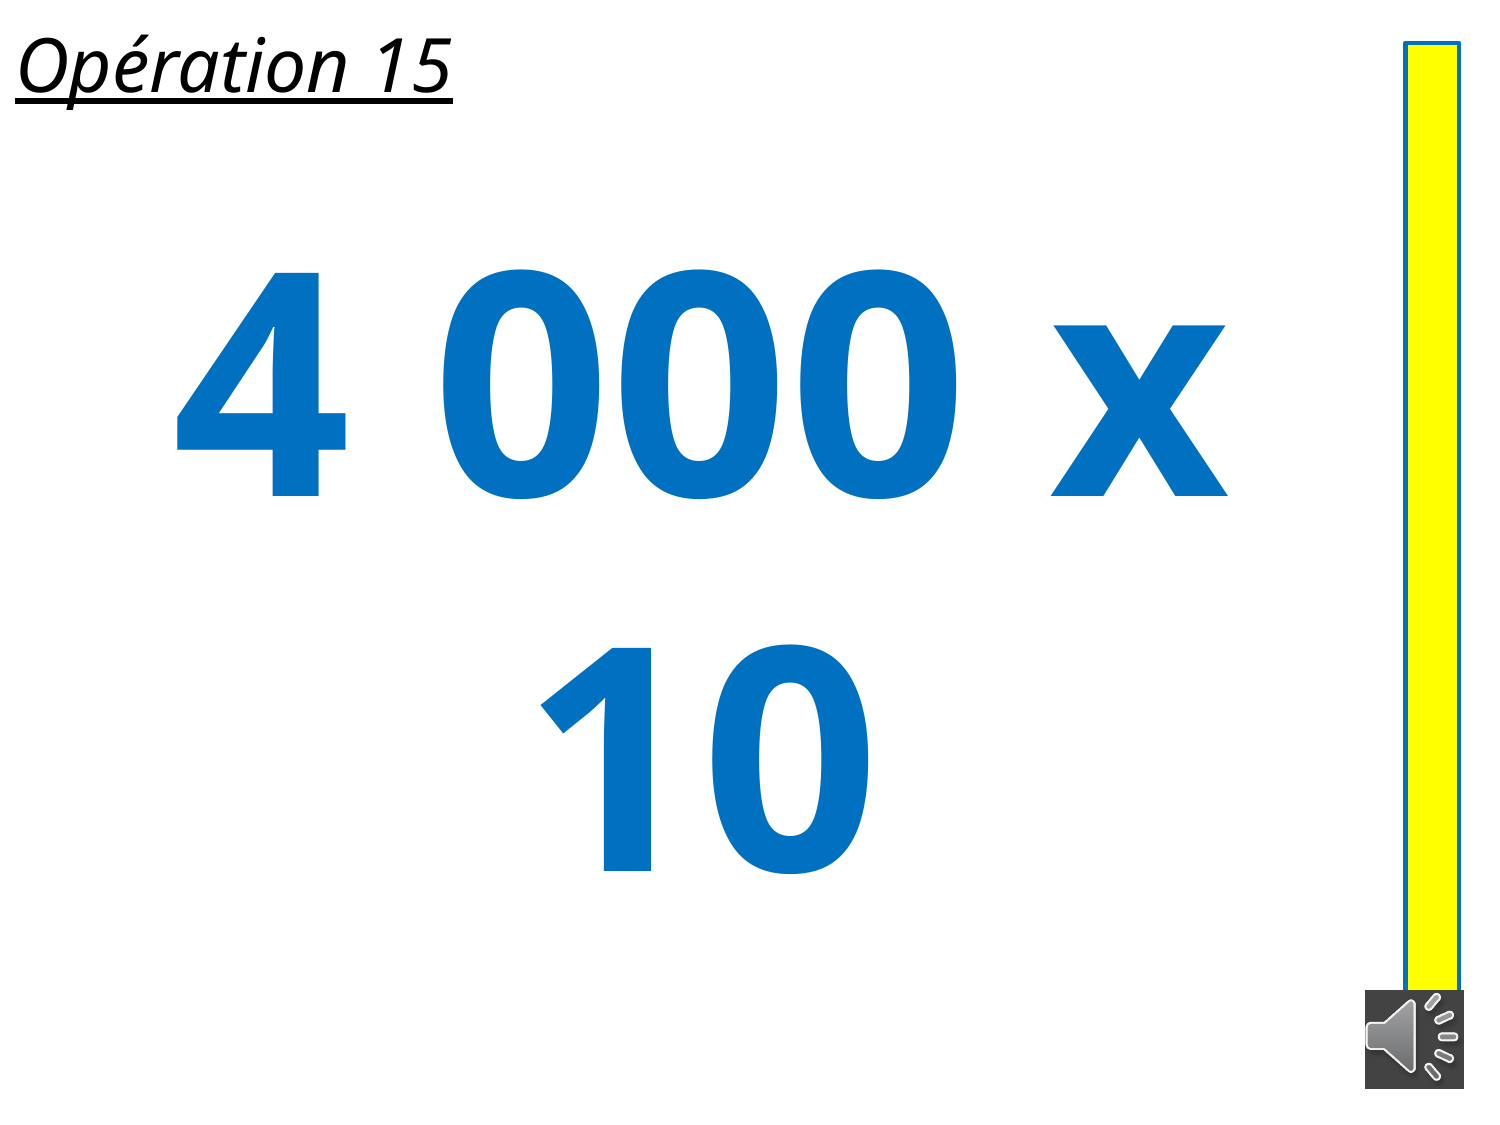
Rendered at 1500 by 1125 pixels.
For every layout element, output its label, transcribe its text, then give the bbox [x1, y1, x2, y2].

text_box [1403, 41, 1461, 987]
title Opération 15 [0, 0, 502, 126]
picture [1364, 989, 1465, 1090]
text_box 4 000 x 10 [0, 176, 1403, 941]
